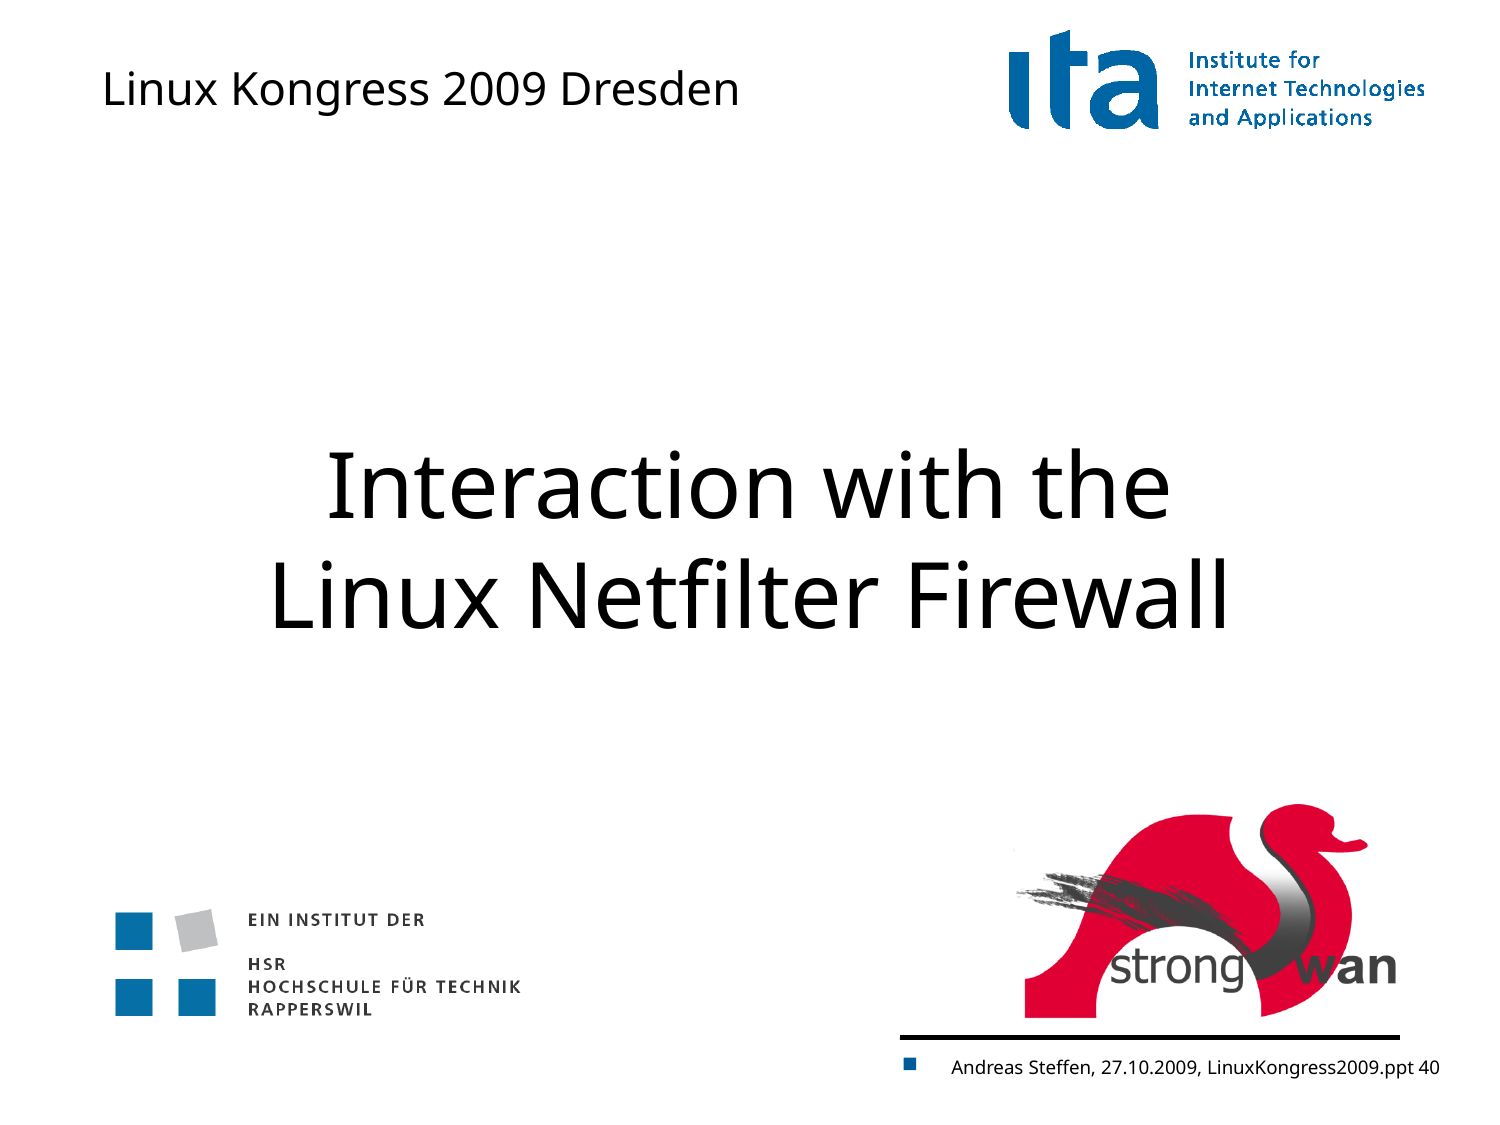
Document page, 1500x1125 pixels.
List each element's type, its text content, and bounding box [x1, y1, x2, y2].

text_box Interaction with the Linux Netfilter Firewall [100, 408, 1400, 705]
picture [1009, 798, 1400, 1029]
picture [111, 904, 526, 1023]
text_box [903, 1057, 917, 1071]
picture [1009, 30, 1424, 129]
title Linux Kongress 2009 Dresden [86, 36, 1058, 138]
